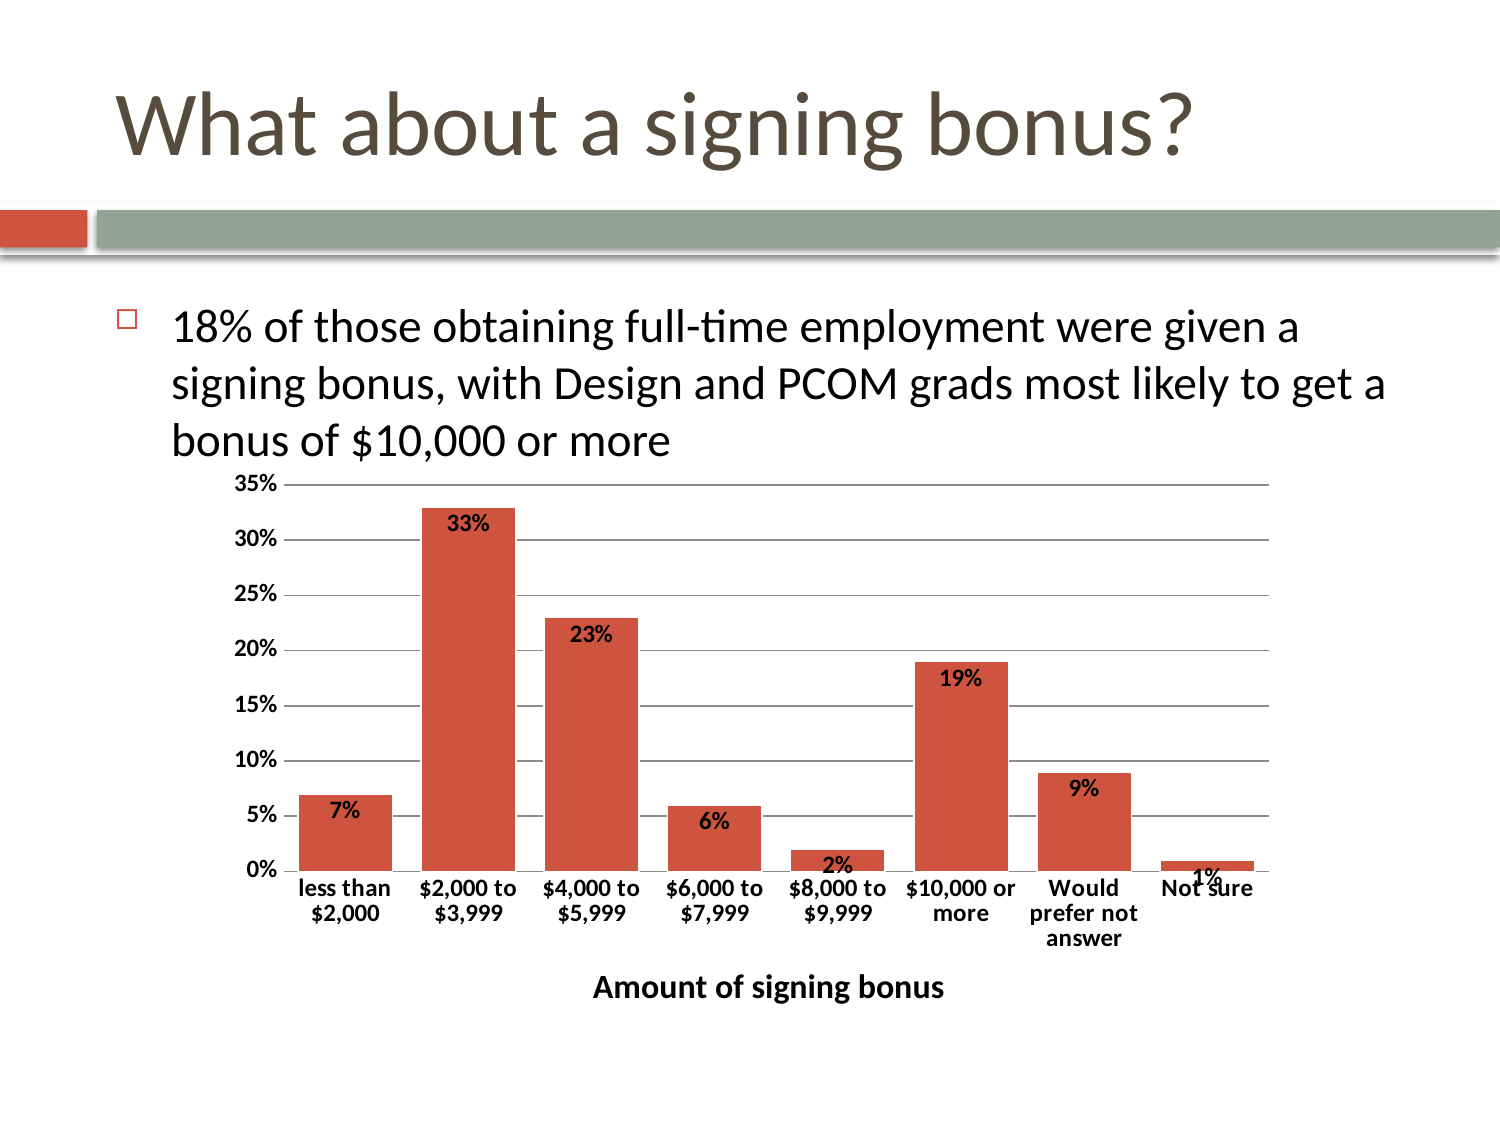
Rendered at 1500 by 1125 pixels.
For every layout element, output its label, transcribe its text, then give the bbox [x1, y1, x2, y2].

chart [212, 462, 1291, 963]
title What about a signing bonus? [100, 37, 1438, 200]
list 18% of those obtaining full-time employment were given a signing bonus, with Design and PCOM grads most likely to get a bonus of $10,000 or more Amount of signing bonus [99, 287, 1438, 1025]
